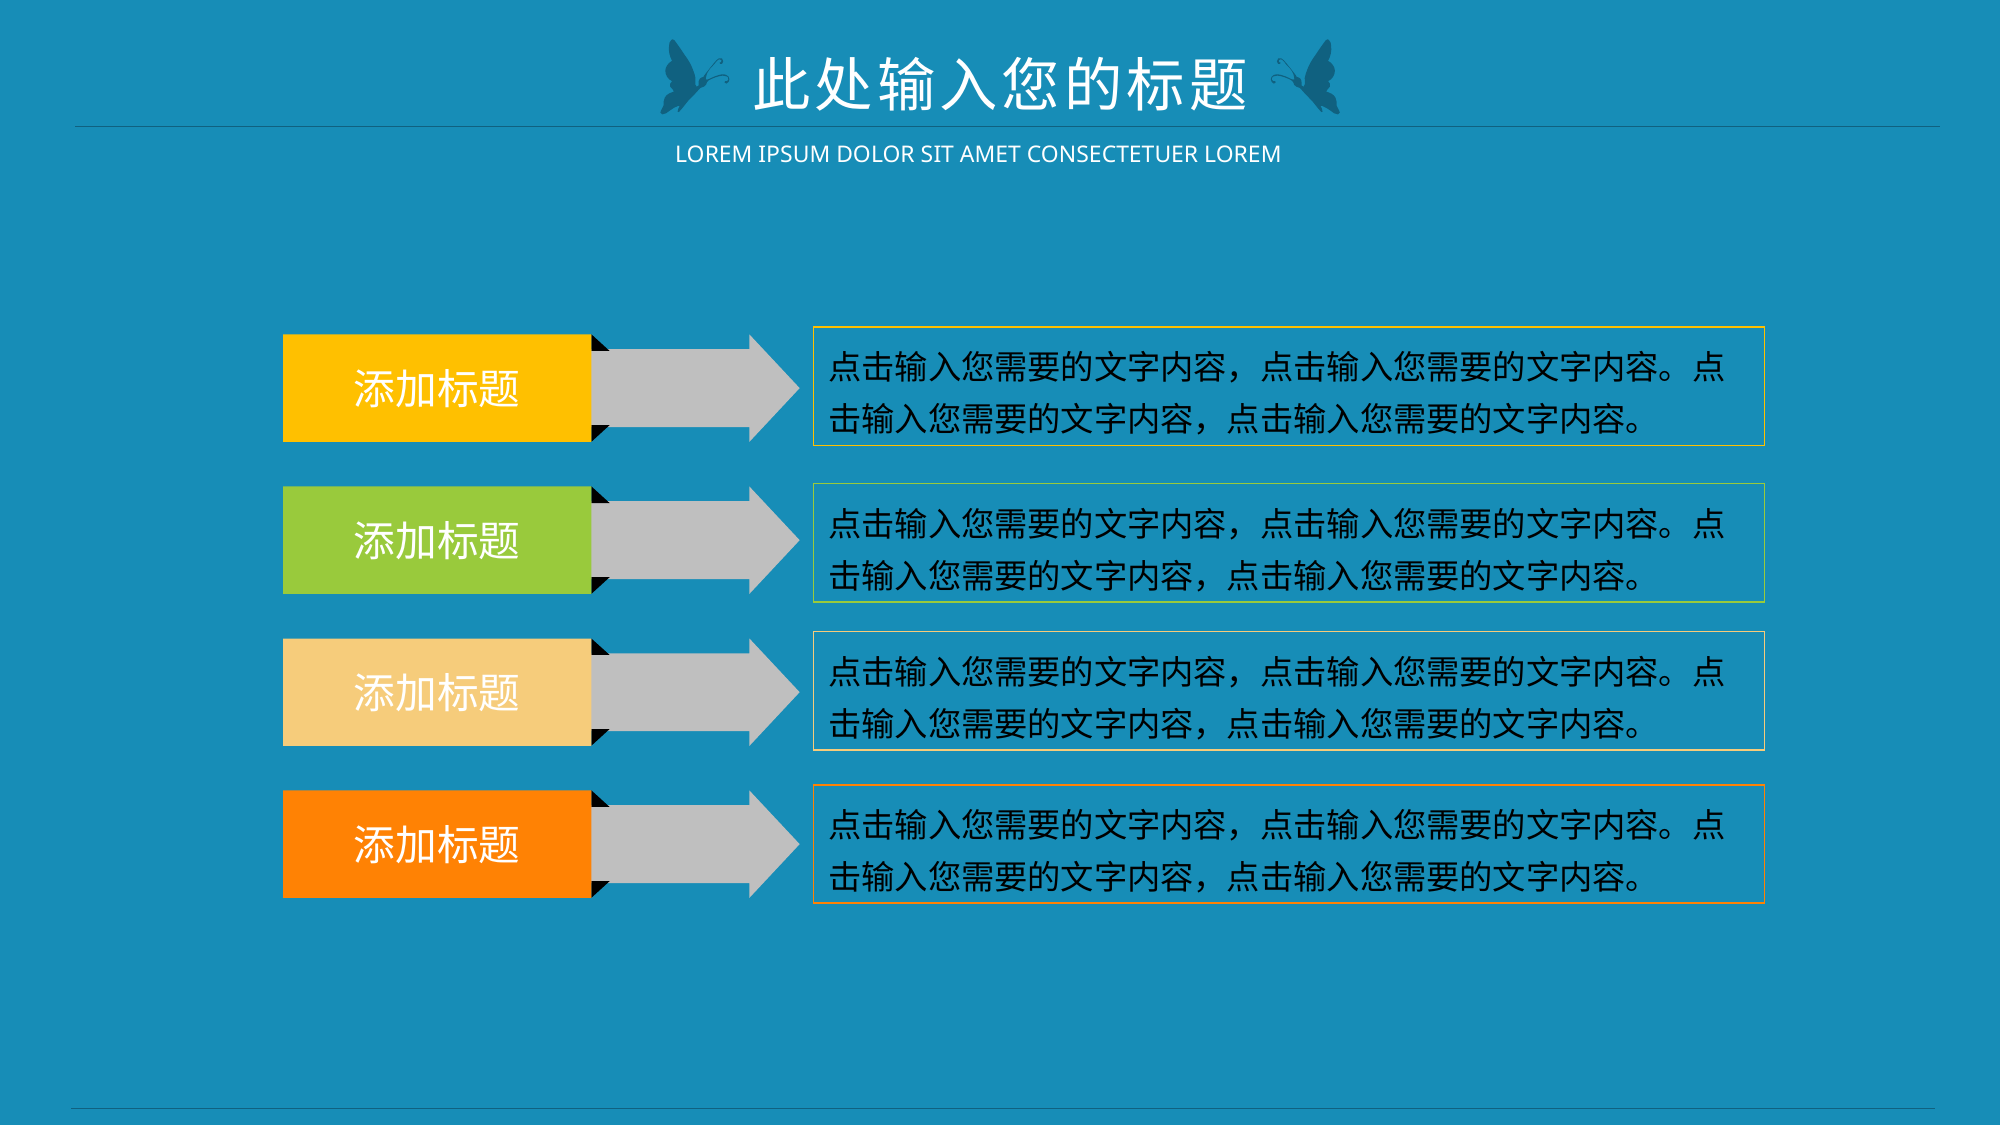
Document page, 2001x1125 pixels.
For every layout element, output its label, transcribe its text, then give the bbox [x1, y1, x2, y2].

text_box [610, 331, 802, 445]
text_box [282, 486, 610, 594]
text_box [282, 638, 610, 746]
text_box [610, 483, 802, 597]
text_box [1270, 39, 1340, 115]
text_box 点击输入您需要的文字内容，点击输入您需要的文字内容。点击输入您需要的文字内容，点击输入您需要的文字内容。 [813, 326, 1765, 446]
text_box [282, 790, 610, 898]
text_box [610, 787, 802, 901]
text_box LOREM IPSUM DOLOR SIT AMET CONSECTETUER LOREM [660, 132, 1342, 175]
text_box 点击输入您需要的文字内容，点击输入您需要的文字内容。点击输入您需要的文字内容，点击输入您需要的文字内容。 [813, 631, 1765, 750]
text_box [282, 334, 610, 442]
text_box [610, 635, 802, 749]
text_box 此处输入您的标题 [669, 41, 1331, 125]
text_box 点击输入您需要的文字内容，点击输入您需要的文字内容。点击输入您需要的文字内容，点击输入您需要的文字内容。 [813, 784, 1765, 904]
text_box [660, 39, 730, 115]
text_box 点击输入您需要的文字内容，点击输入您需要的文字内容。点击输入您需要的文字内容，点击输入您需要的文字内容。 [813, 483, 1765, 602]
